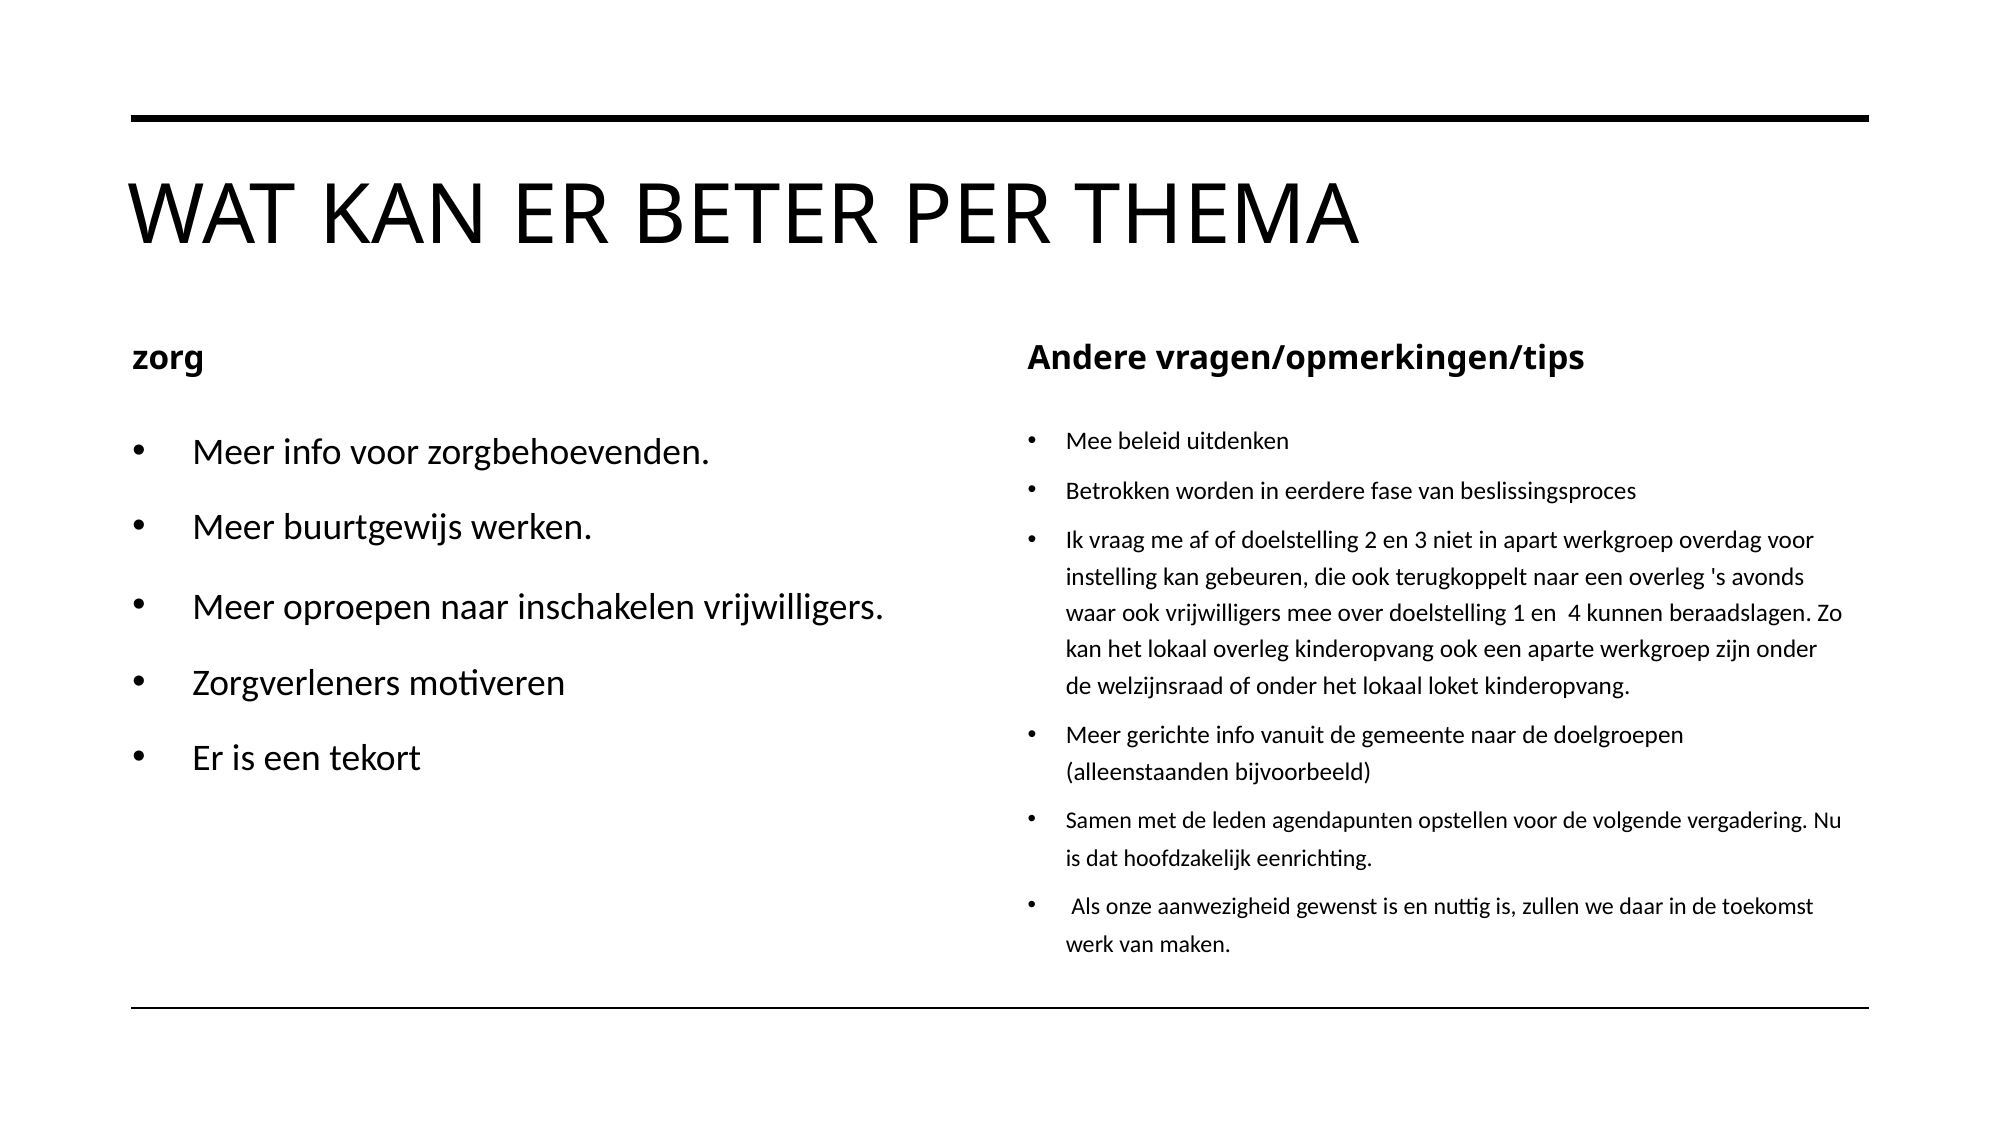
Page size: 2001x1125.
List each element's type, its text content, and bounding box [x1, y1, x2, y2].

list Meer info voor zorgbehoevenden. Meer buurtgewijs werken. Meer oproepen naar inschakelen vrijwilligers. Zorgverleners motiveren Er is een tekort [117, 410, 984, 973]
list zorg [117, 275, 984, 384]
list Mee beleid uitdenken Betrokken worden in eerdere fase van beslissingsproces Ik vraag me af of doelstelling 2 en 3 niet in apart werkgroep overdag voor instelling kan gebeuren, die ook terugkoppelt naar een overleg 's avonds waar ook vrijwilligers mee over doelstelling 1 en 4 kunnen beraadslagen. Zo kan het lokaal overleg kinderopvang ook een aparte werkgroep zijn onder de welzijnsraad of onder het lokaal loket kinderopvang. Meer gerichte info vanuit de gemeente naar de doelgroepen (alleenstaanden bijvoorbeeld) Samen met de leden agendapunten opstellen voor de volgende vergadering. Nu is dat hoofdzakelijk eenrichting. Als onze aanwezigheid gewenst is en nuttig is, zullen we daar in de toekomst werk van maken. [1012, 410, 1863, 973]
list Andere vragen/opmerkingen/tips [1012, 275, 1863, 384]
title Wat kan er beter per thema [112, 152, 1858, 278]
